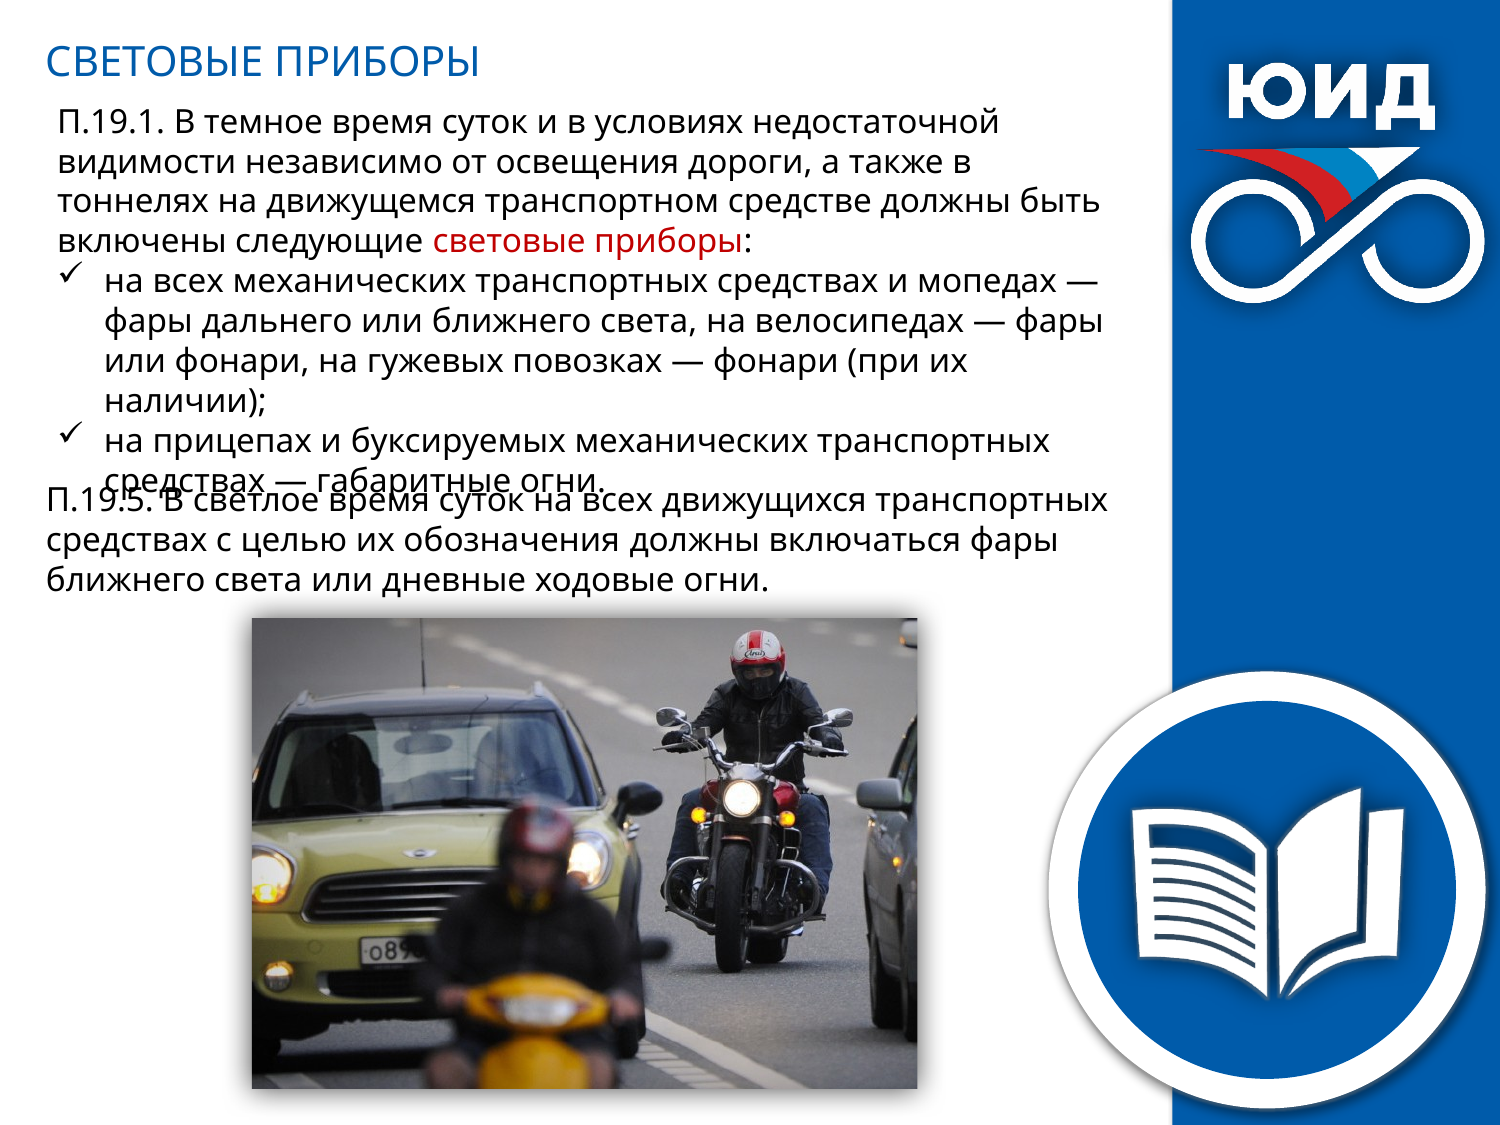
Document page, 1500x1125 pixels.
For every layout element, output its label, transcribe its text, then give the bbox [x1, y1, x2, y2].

picture [251, 618, 918, 1089]
text_box П.19.5. В светлое время суток на всех движущихся транспортных средствах с целью их обозначения должны включаться фары ближнего света или дневные ходовые огни. [31, 471, 1043, 606]
text_box СВЕТОВЫЕ ПРИБОРЫ [31, 26, 1043, 92]
text_box П.19.1. В темное время суток и в условиях недостаточной видимости независимо от освещения дороги, а также в тоннелях на движущемся транспортном средстве должны быть включены следующие световые приборы: на всех механических транспортных средствах и мопедах — фары дальнего или ближнего света, на велосипедах — фары или фонари, на гужевых повозках — фонари (при их наличии); на прицепах и буксируемых механических транспортных средствах — габаритные огни. [42, 92, 1043, 471]
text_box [1048, 0, 1500, 1125]
